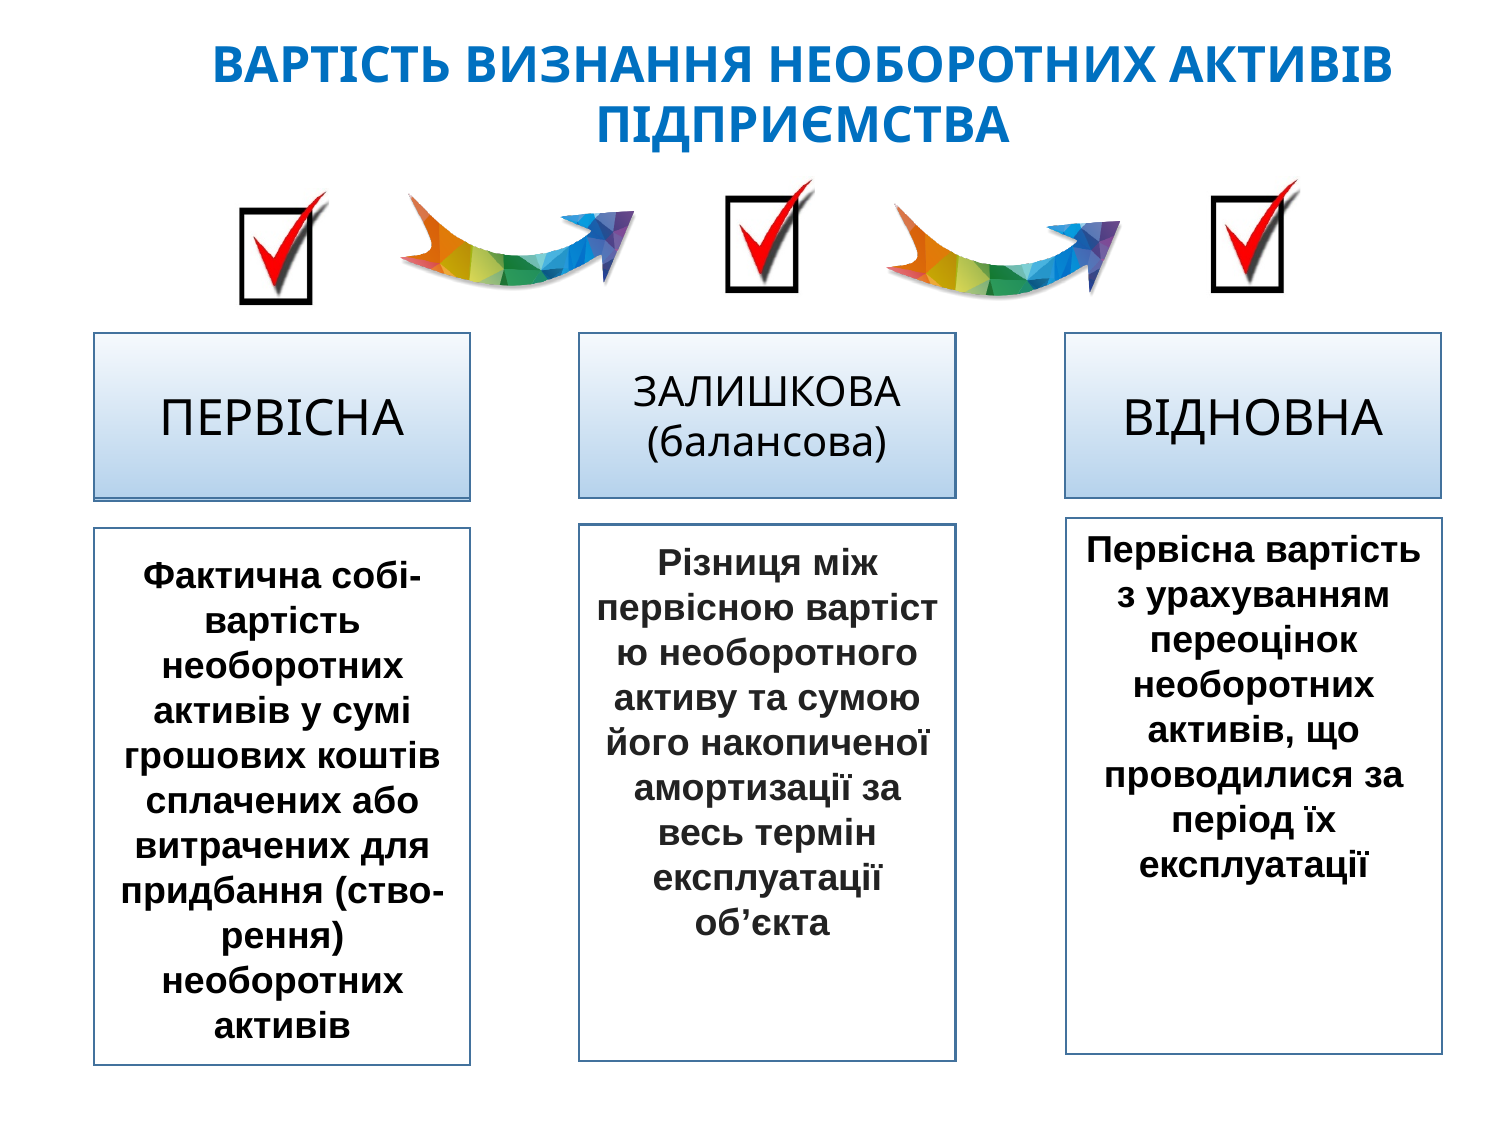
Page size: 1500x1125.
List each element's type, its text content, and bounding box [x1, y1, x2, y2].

text_box ПЕРВІСНА [93, 332, 471, 499]
text_box [93, 527, 471, 1066]
picture [886, 203, 1123, 301]
picture [400, 193, 637, 291]
text_box [1065, 517, 1443, 1055]
text_box Фактична собі-вартість необоротних активів у сумі грошових коштів сплачених або витрачених для придбання (ство-рення) необоротних активів [94, 543, 470, 1054]
picture [234, 188, 330, 310]
text_box ЗАЛИШКОВА (балансова) [578, 332, 957, 499]
picture [1205, 176, 1301, 298]
text_box [578, 523, 957, 1062]
text_box Різниця мiж первісною вартістю необоротного aктиву тa сумою йогo накопиченої амортизації за весь термін експлуатації об’єкта [579, 530, 956, 950]
picture [720, 176, 815, 298]
text_box Первісна вартість з урахуванням переоцінок необоротних активів, що проводилися за період їх експлуатації [1066, 517, 1442, 893]
text_box ВІДНОВНА [1064, 332, 1442, 499]
text_box ВАРТІСТЬ ВИЗНАННЯ НЕОБОРОТНИХ АКТИВІВ ПІДПРИЄМСТВА [163, 24, 1443, 160]
